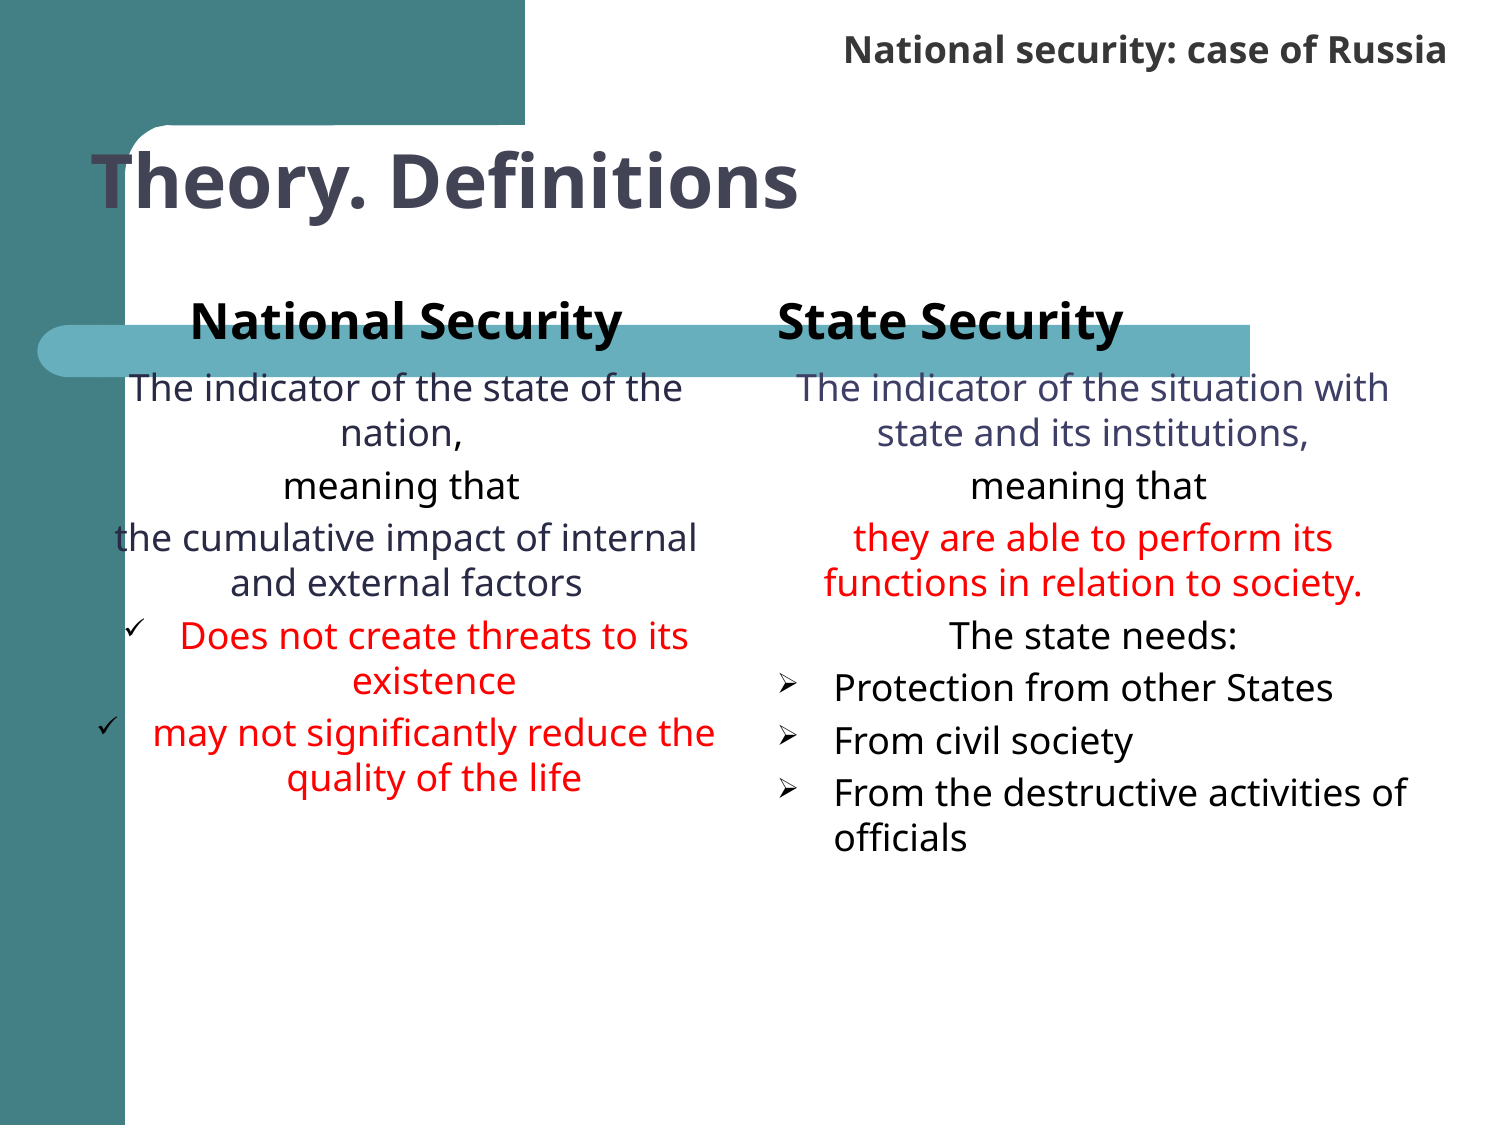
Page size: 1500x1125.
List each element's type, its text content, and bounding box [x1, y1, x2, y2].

list The indicator of the situation with state and its institutions, meaning that they are able to perform its functions in relation to society. The state needs: Protection from other States From civil society From the destructive activities of officials [761, 356, 1426, 1006]
text_box National security: case of Russia [828, 18, 1464, 79]
title Theory. Definitions [74, 44, 1426, 233]
list National Security [74, 251, 738, 356]
list The indicator of the state of the nation, meaning that the cumulative impact of internal and external factors Does not create threats to its existence may not significantly reduce the quality of the life [74, 356, 738, 1006]
list State Security [761, 251, 1426, 356]
